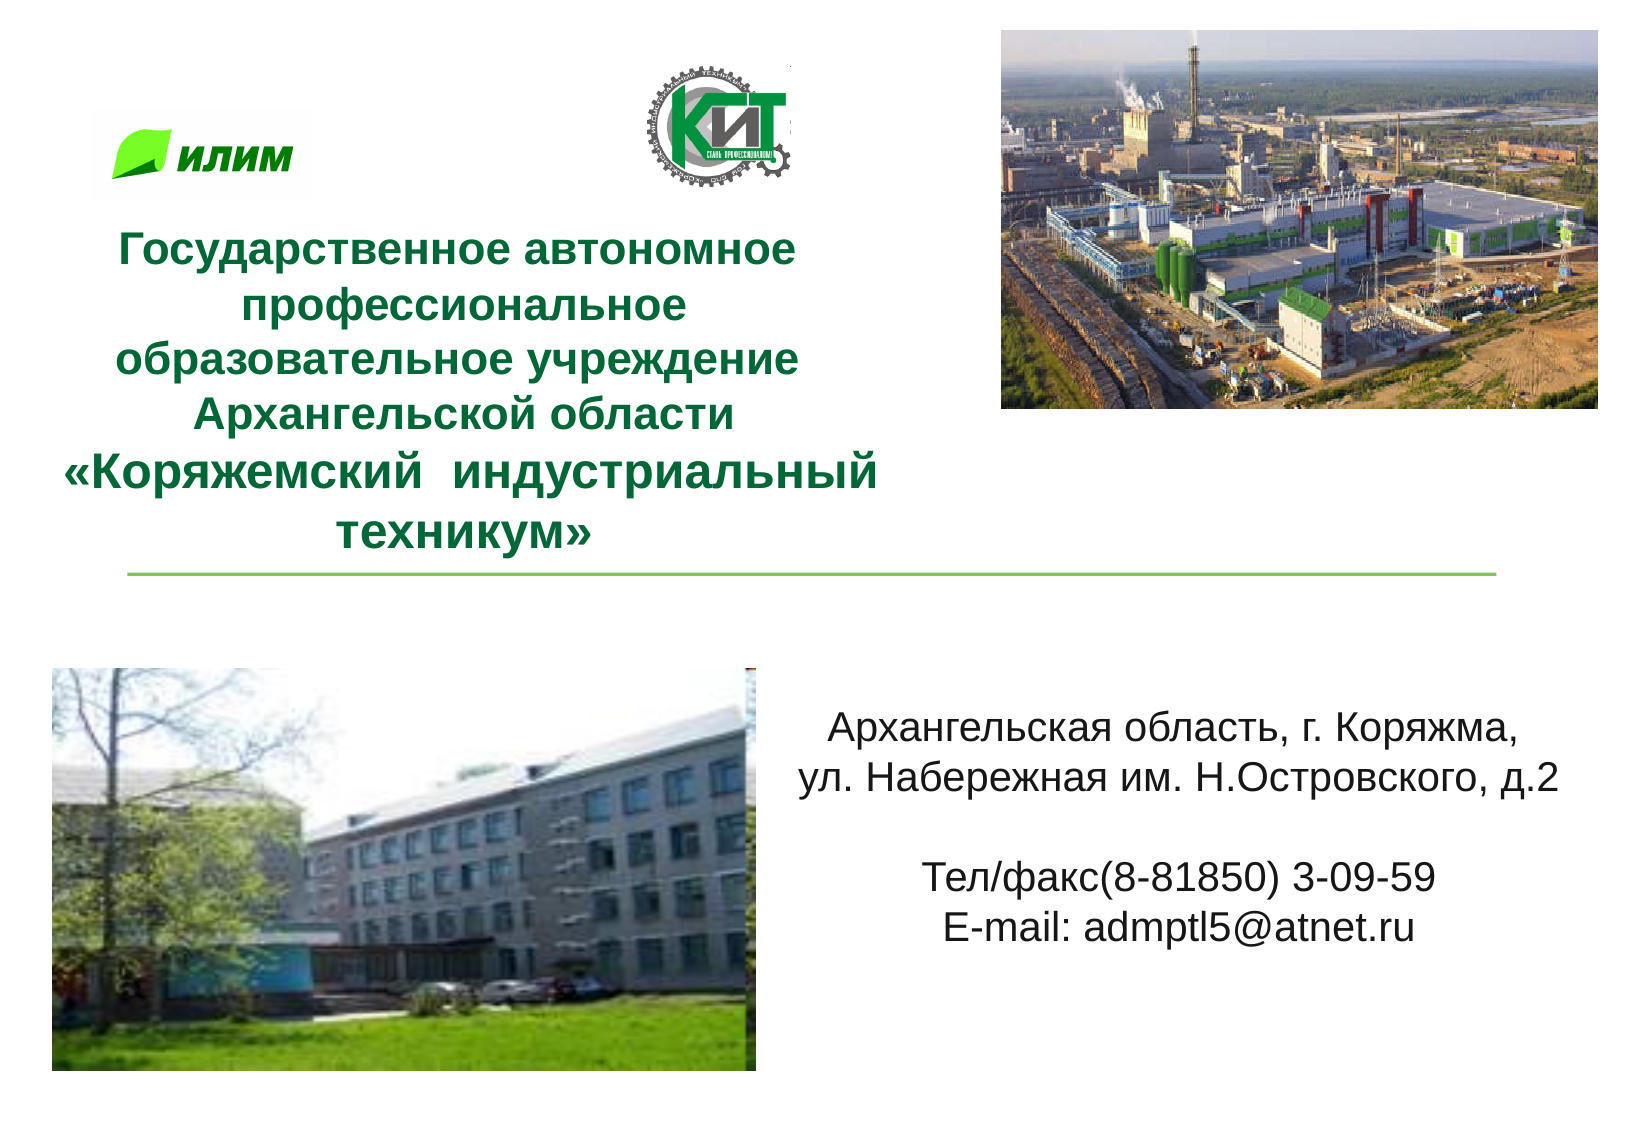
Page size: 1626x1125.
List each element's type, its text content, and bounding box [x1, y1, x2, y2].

text_box Государственное автономное профессиональное образовательное учреждение Архангельской области «Коряжемский индустриальный техникум» [32, 101, 896, 567]
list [52, 668, 756, 1071]
picture [646, 66, 792, 187]
text_box Архангельская область, г. Коряжма, ул. Набережная им. Н.Островского, д.2 Тел/факс(8-81850) 3-09-59 E-mail: admptl5@atnet.ru [777, 692, 1581, 958]
picture [1001, 30, 1599, 410]
